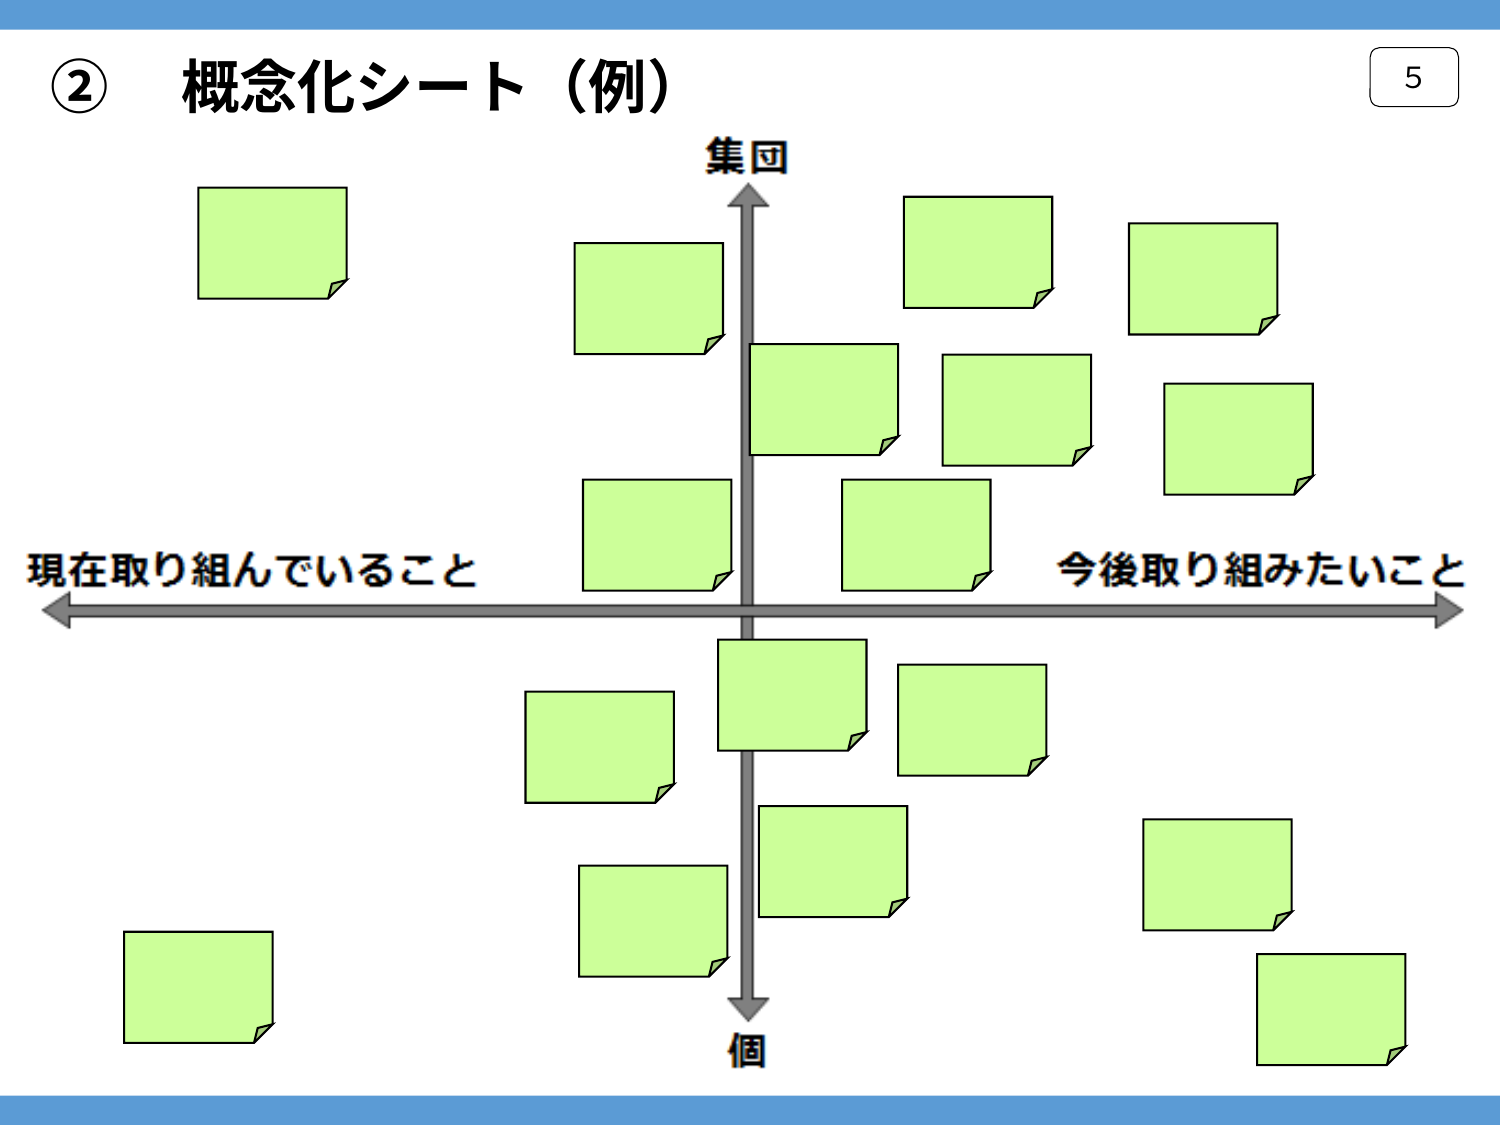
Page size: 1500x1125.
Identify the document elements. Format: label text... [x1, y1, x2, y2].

text_box ② 概念化シート（例） [35, 42, 1421, 124]
text_box [0, 1095, 1500, 1125]
text_box [0, 0, 1500, 31]
picture [14, 124, 1486, 1086]
text_box ５ [1368, 46, 1460, 108]
